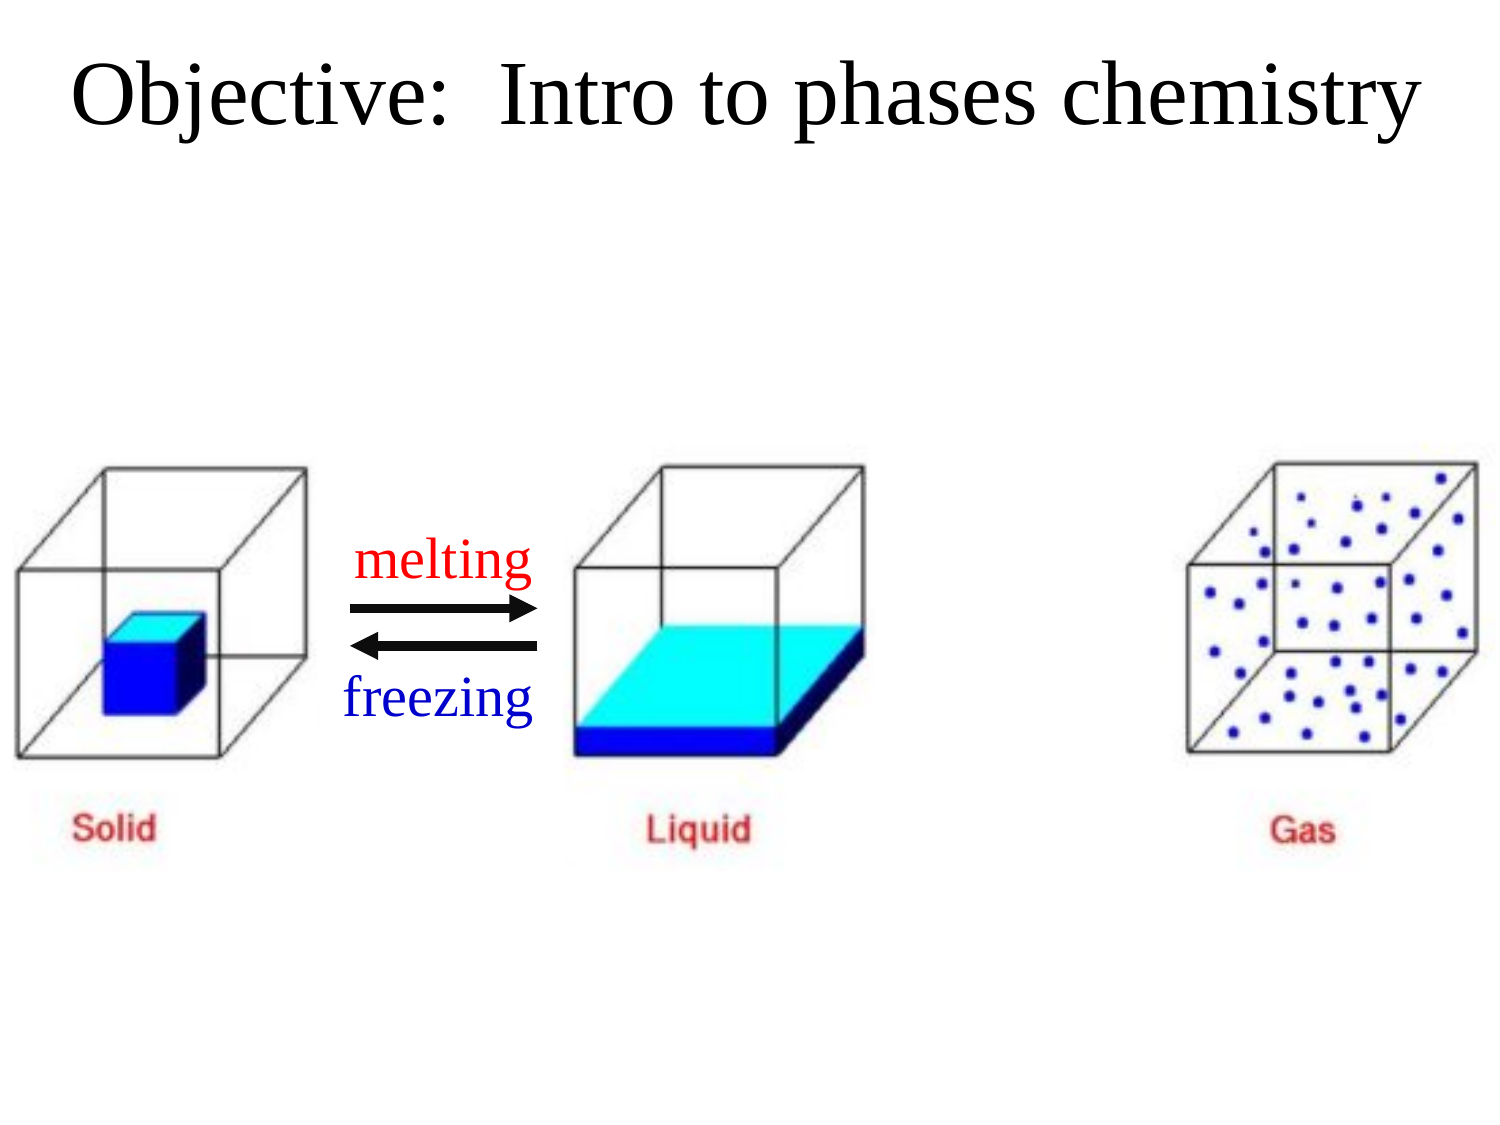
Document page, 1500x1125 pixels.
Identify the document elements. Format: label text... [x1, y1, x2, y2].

text_box melting [329, 513, 557, 598]
picture [562, 433, 876, 871]
picture [12, 458, 326, 872]
title Objective: Intro to phases chemistry [0, 3, 1496, 173]
picture [1162, 433, 1496, 871]
text_box freezing [329, 651, 557, 736]
